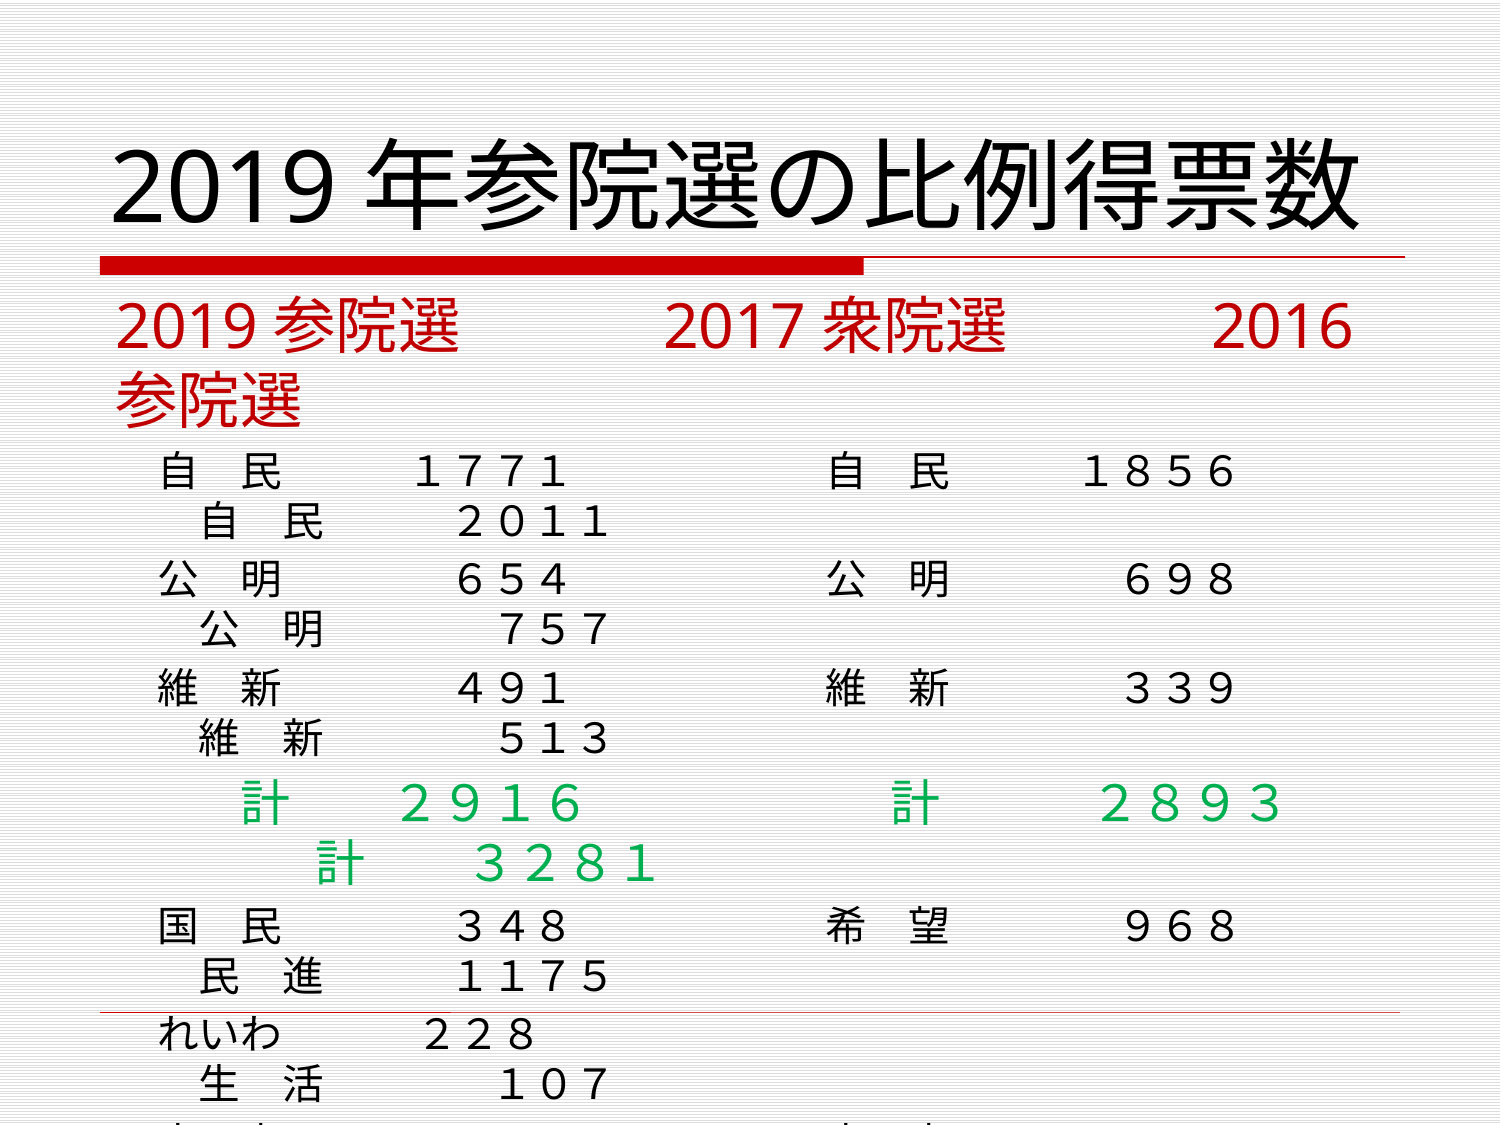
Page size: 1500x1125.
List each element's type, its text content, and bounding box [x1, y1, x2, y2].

list 2019参院選 2017衆院選 2016参院選 自 民 １７７１ 自 民 １８５６ 自 民 ２０１１ 公 明 ６５４ 公 明 ６９８ 公 明 ７５７ 維 新 ４９１ 維 新 ３３９ 維 新 ５１３ 計 ２９１６ 計 ２８９３ 計 ３２８１ 国 民 ３４８ 希 望 ９６８ 民 進 １１７５ れいわ ２２８ 生 活 １０７ 立 憲 ７９１ 立 憲 １１０８ 共 産 ４４８ 共 産 ４４０ 共 産 ６０２ 社 民 １０５ 社 民 ９４ 社 民 １５３ 計 １９２０ 計 ２６１０ 計 ２０３７ [100, 278, 1436, 1012]
title 2019年参院選の比例得票数 [93, 49, 1407, 250]
